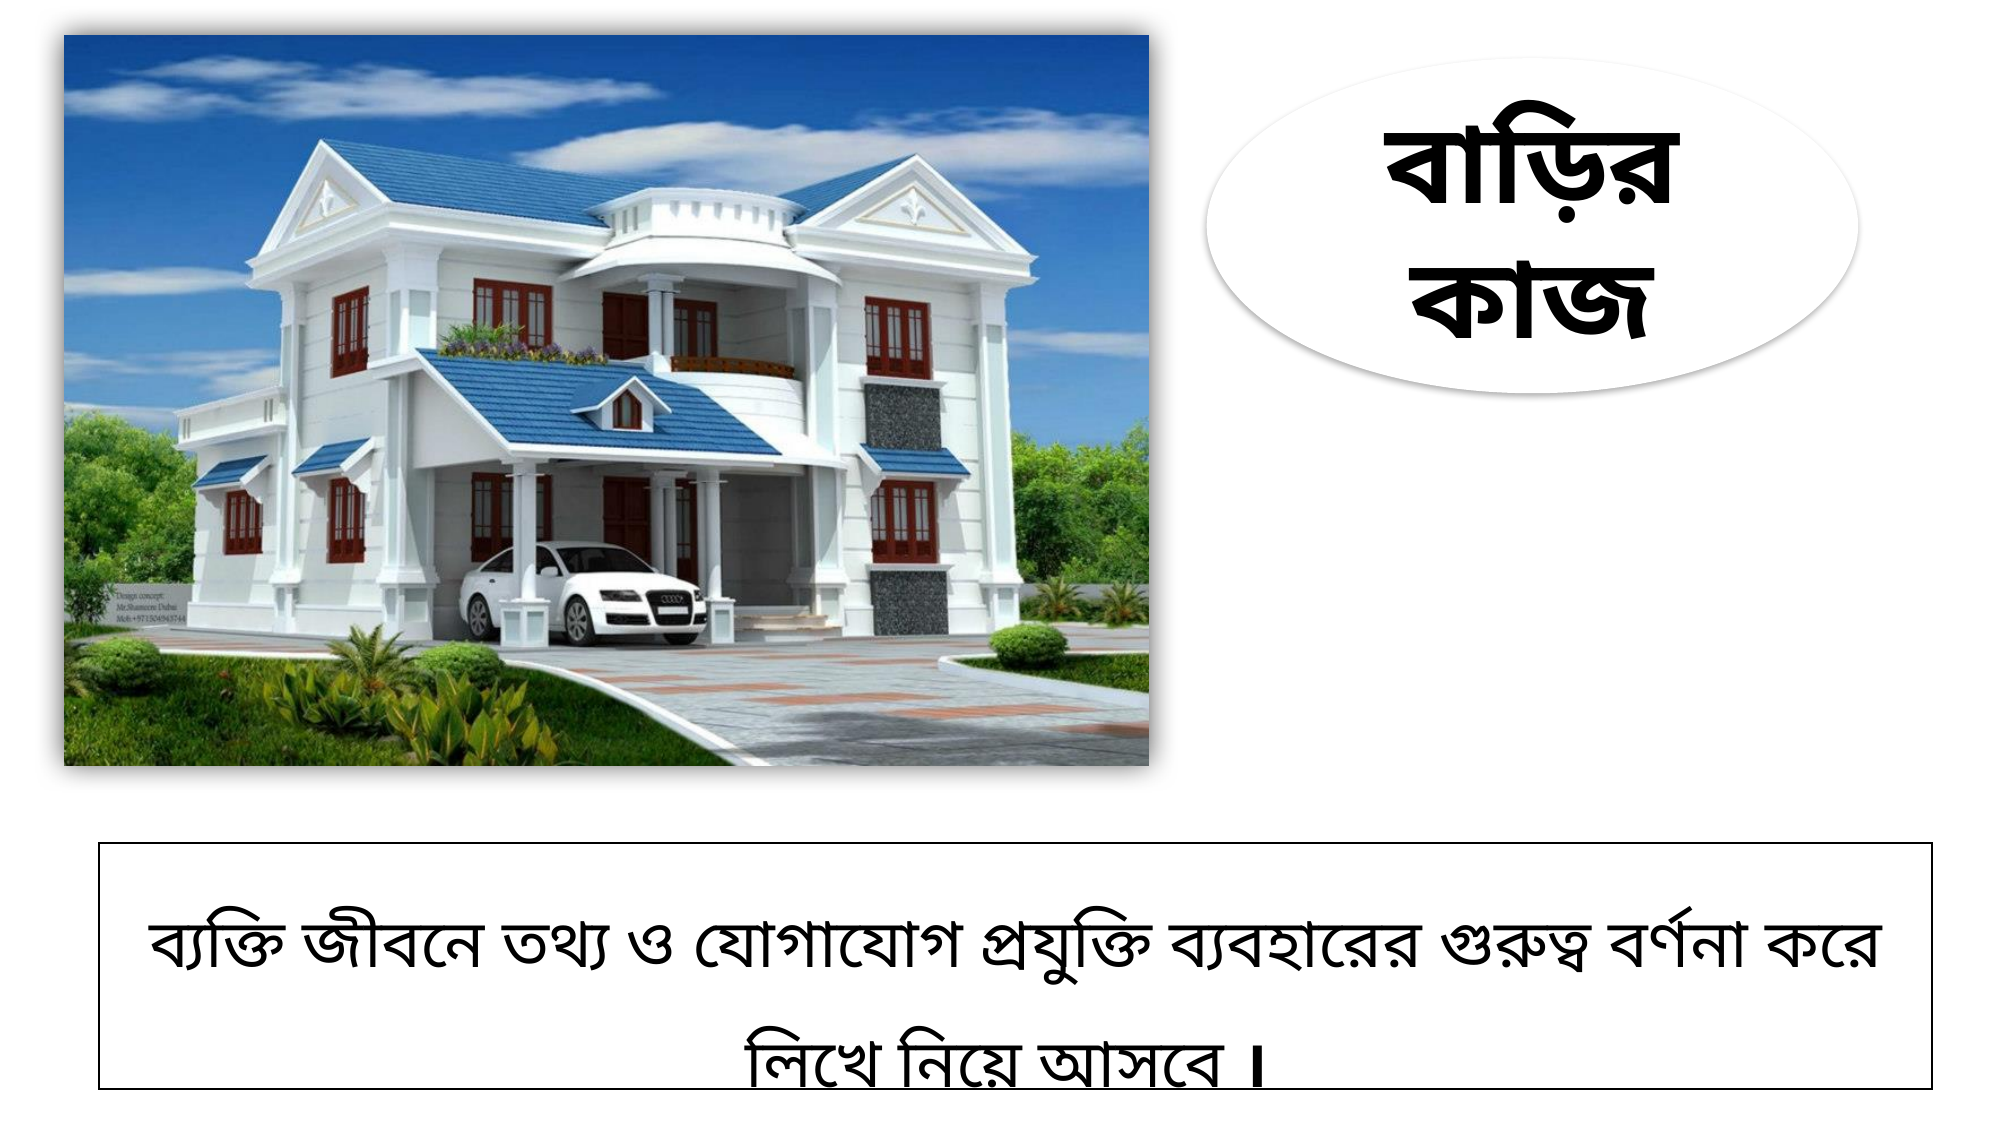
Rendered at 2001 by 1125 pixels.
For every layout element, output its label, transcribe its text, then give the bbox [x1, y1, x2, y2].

text_box ব্যক্তি জীবনে তথ্য ও যোগাযোগ প্রযুক্তি ব্যবহারের গুরুত্ব বর্ণনা করে লিখে নিয়ে আসবে । [98, 842, 1933, 1090]
text_box বাড়ির কাজ [1205, 57, 1860, 395]
picture [64, 35, 1149, 766]
